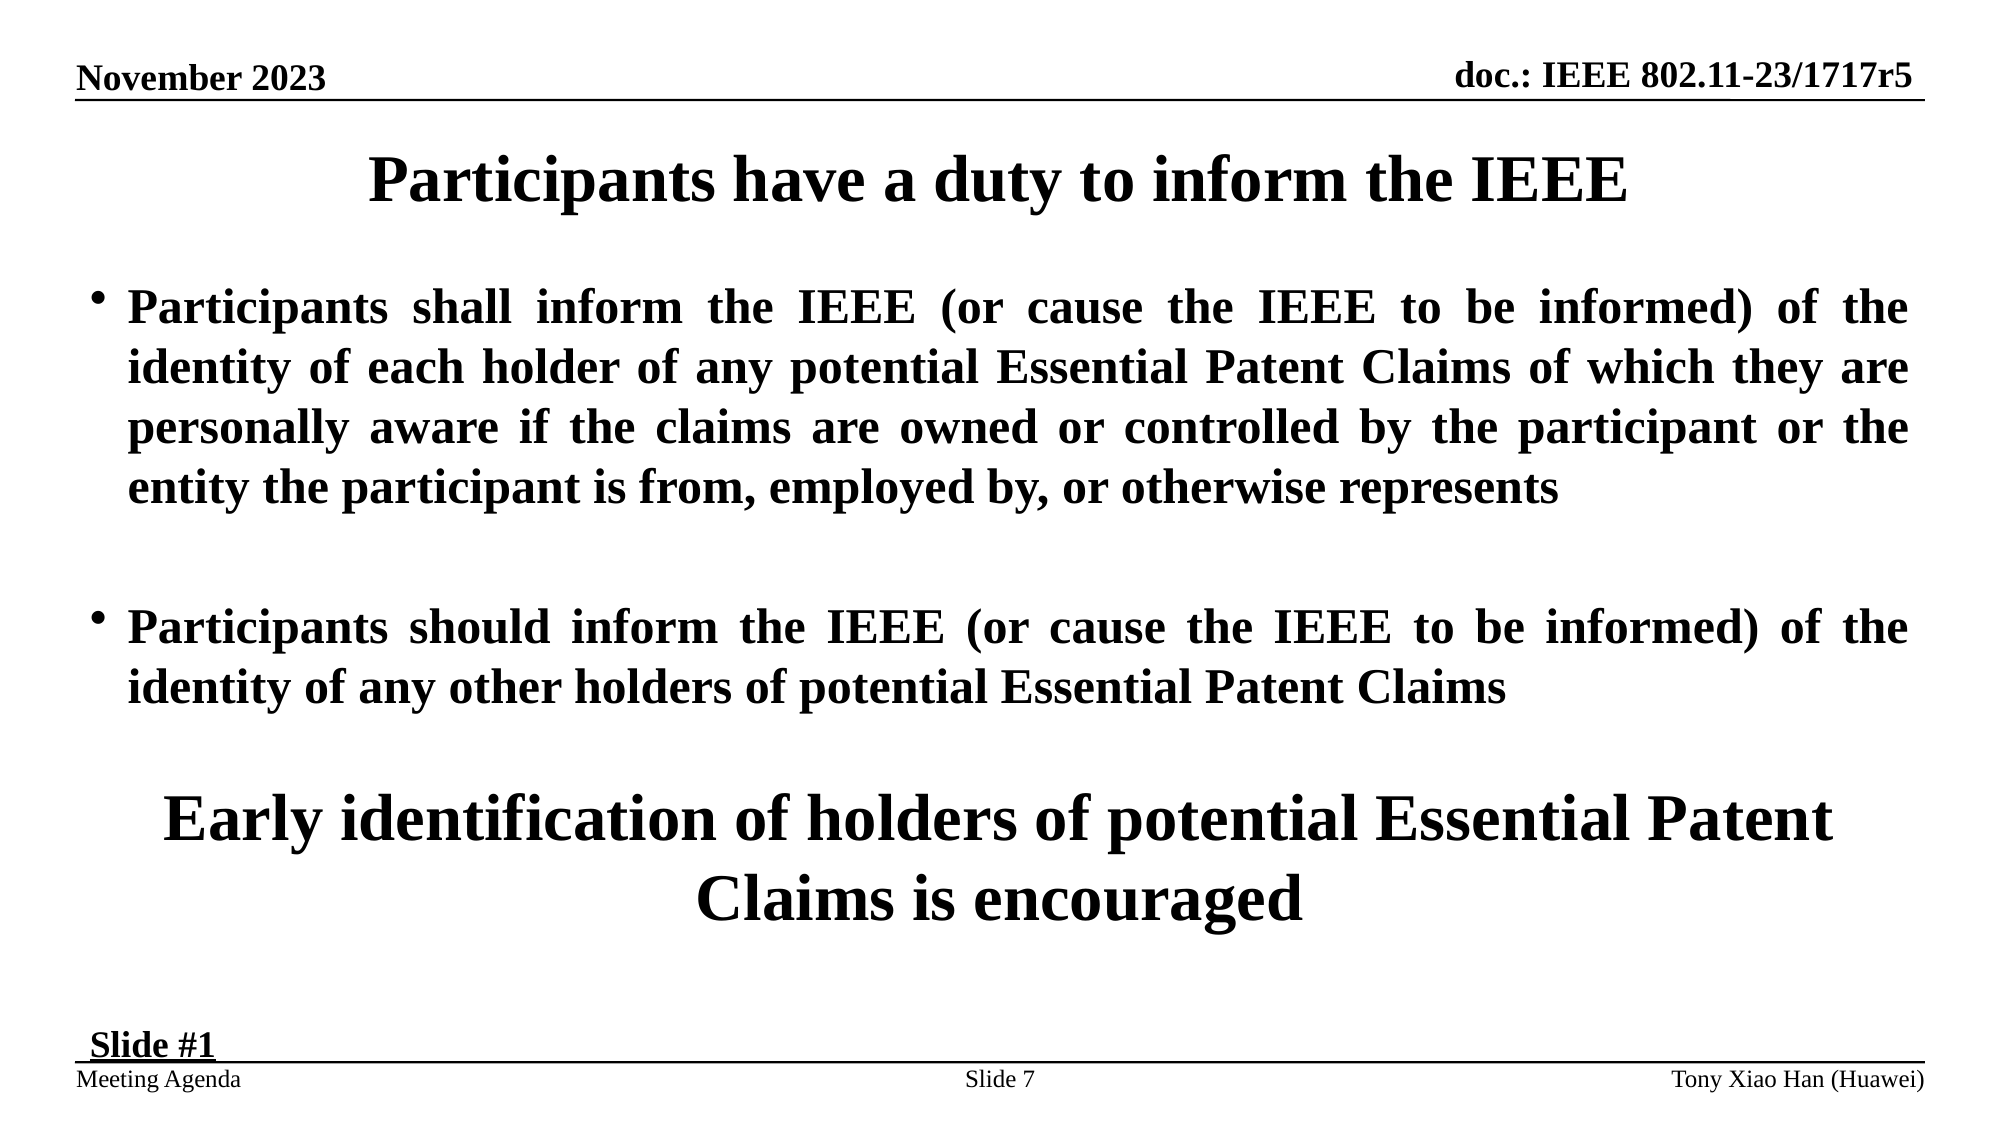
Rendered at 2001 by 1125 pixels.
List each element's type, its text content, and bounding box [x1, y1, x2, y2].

text_box Participants shall inform the IEEE (or cause the IEEE to be informed) of the identity of each holder of any potential Essential Patent Claims of which they are personally aware if the claims are owned or controlled by the participant or the entity the participant is from, employed by, or otherwise represents Participants should inform the IEEE (or cause the IEEE to be informed) of the identity of any other holders of potential Essential Patent Claims Early identification of holders of potential Essential Patent Claims is encouraged [75, 246, 1925, 1100]
text_box Slide #1 [75, 1012, 232, 1073]
text_box [337, 37, 1688, 163]
text_box Participants have a duty to inform the IEEE [350, 87, 1650, 263]
